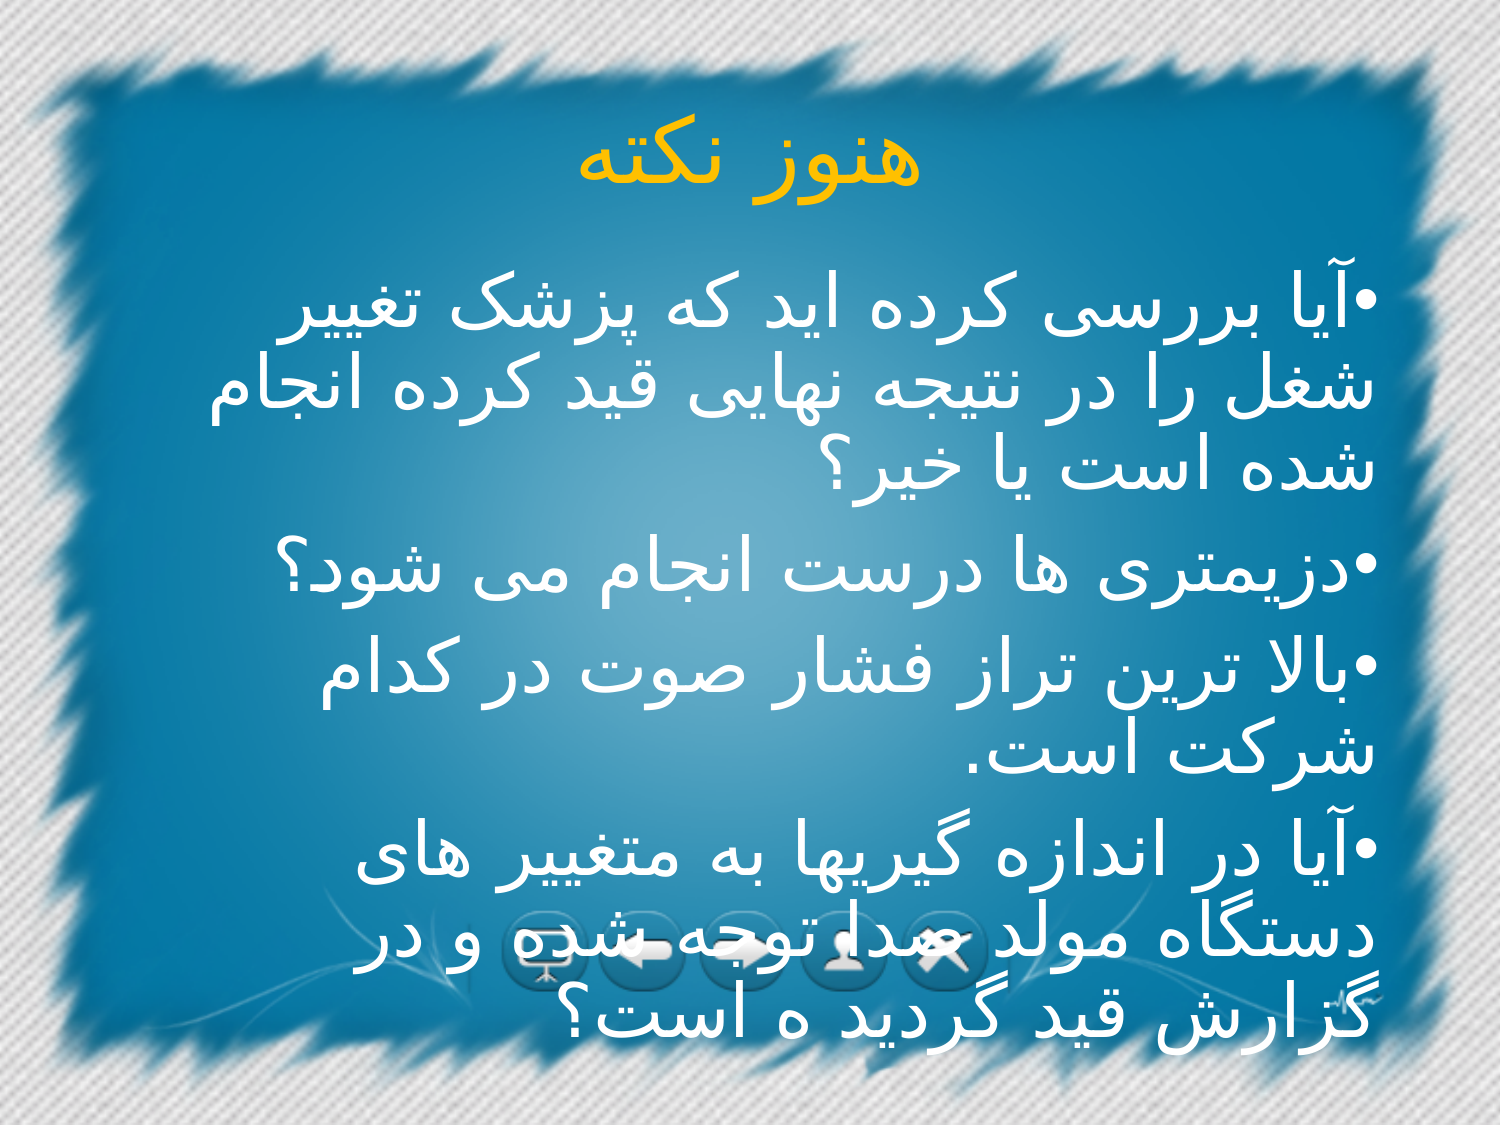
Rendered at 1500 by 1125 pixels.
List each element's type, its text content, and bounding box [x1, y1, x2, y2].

title هنوز نکته [103, 97, 1397, 167]
picture [0, 0, 1500, 1125]
list آیا بررسی کرده اید که پزشک تغییر شغل را در نتیجه نهایی قید کرده انجام شده است یا خیر؟ دزیمتری ها درست انجام می شود؟ بالا ترین تراز فشار صوت در کدام شرکت است. آیا در اندازه گیریها به متغییر های دستگاه مولد صدا توجه شده و در گزارش قید گردید ه است؟ [100, 255, 1395, 970]
